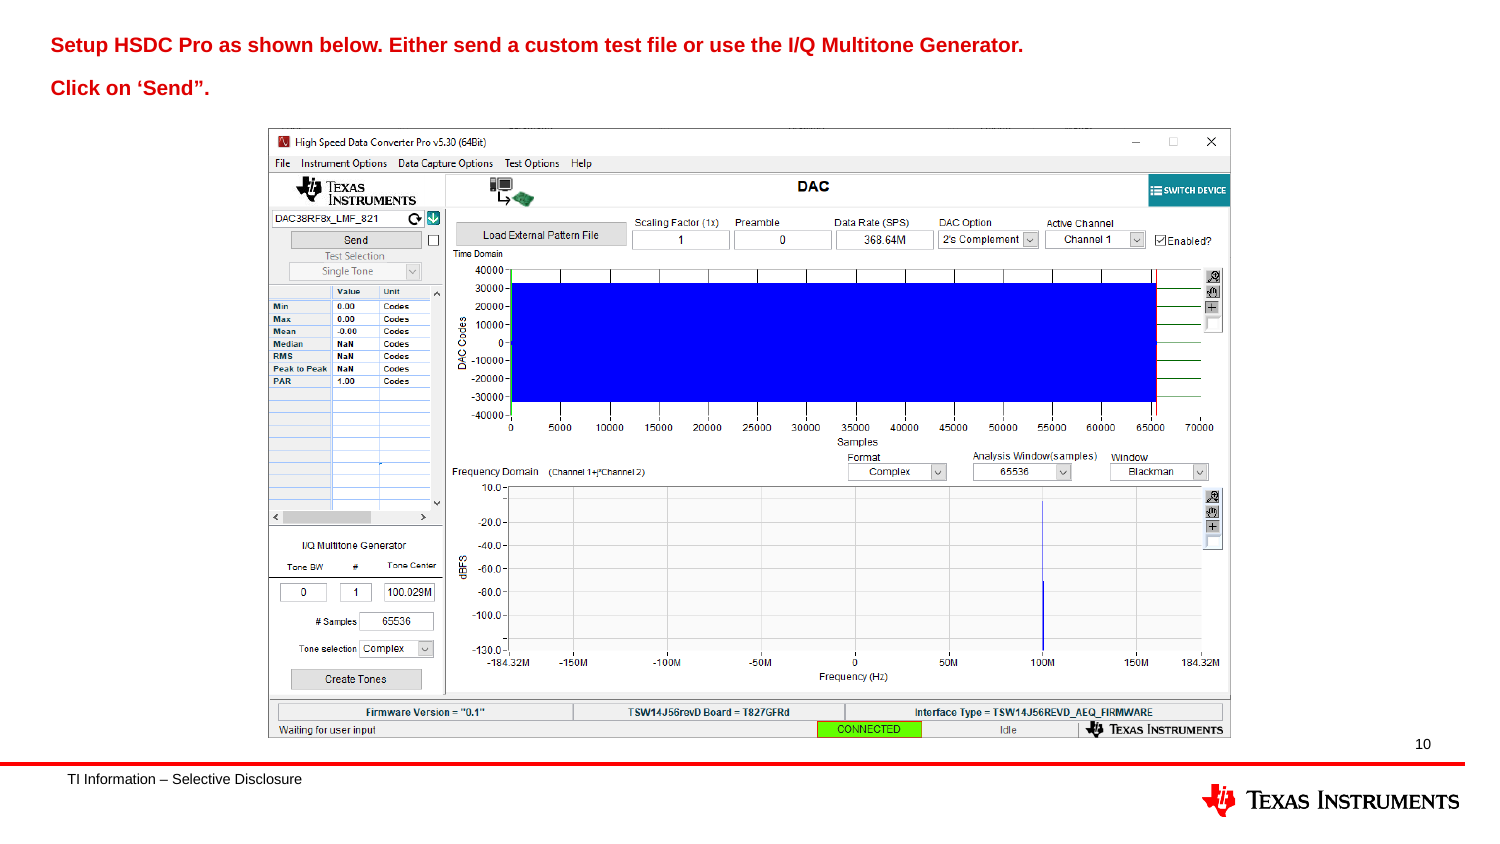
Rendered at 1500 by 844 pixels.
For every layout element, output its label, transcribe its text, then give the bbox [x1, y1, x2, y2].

picture [1202, 784, 1459, 817]
title Setup HSDC Pro as shown below. Either send a custom test file or use the I/Q Multitone Generator. Click on ‘Send”. [37, 17, 1426, 119]
slide_number 10 [1093, 728, 1444, 755]
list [267, 128, 1231, 738]
